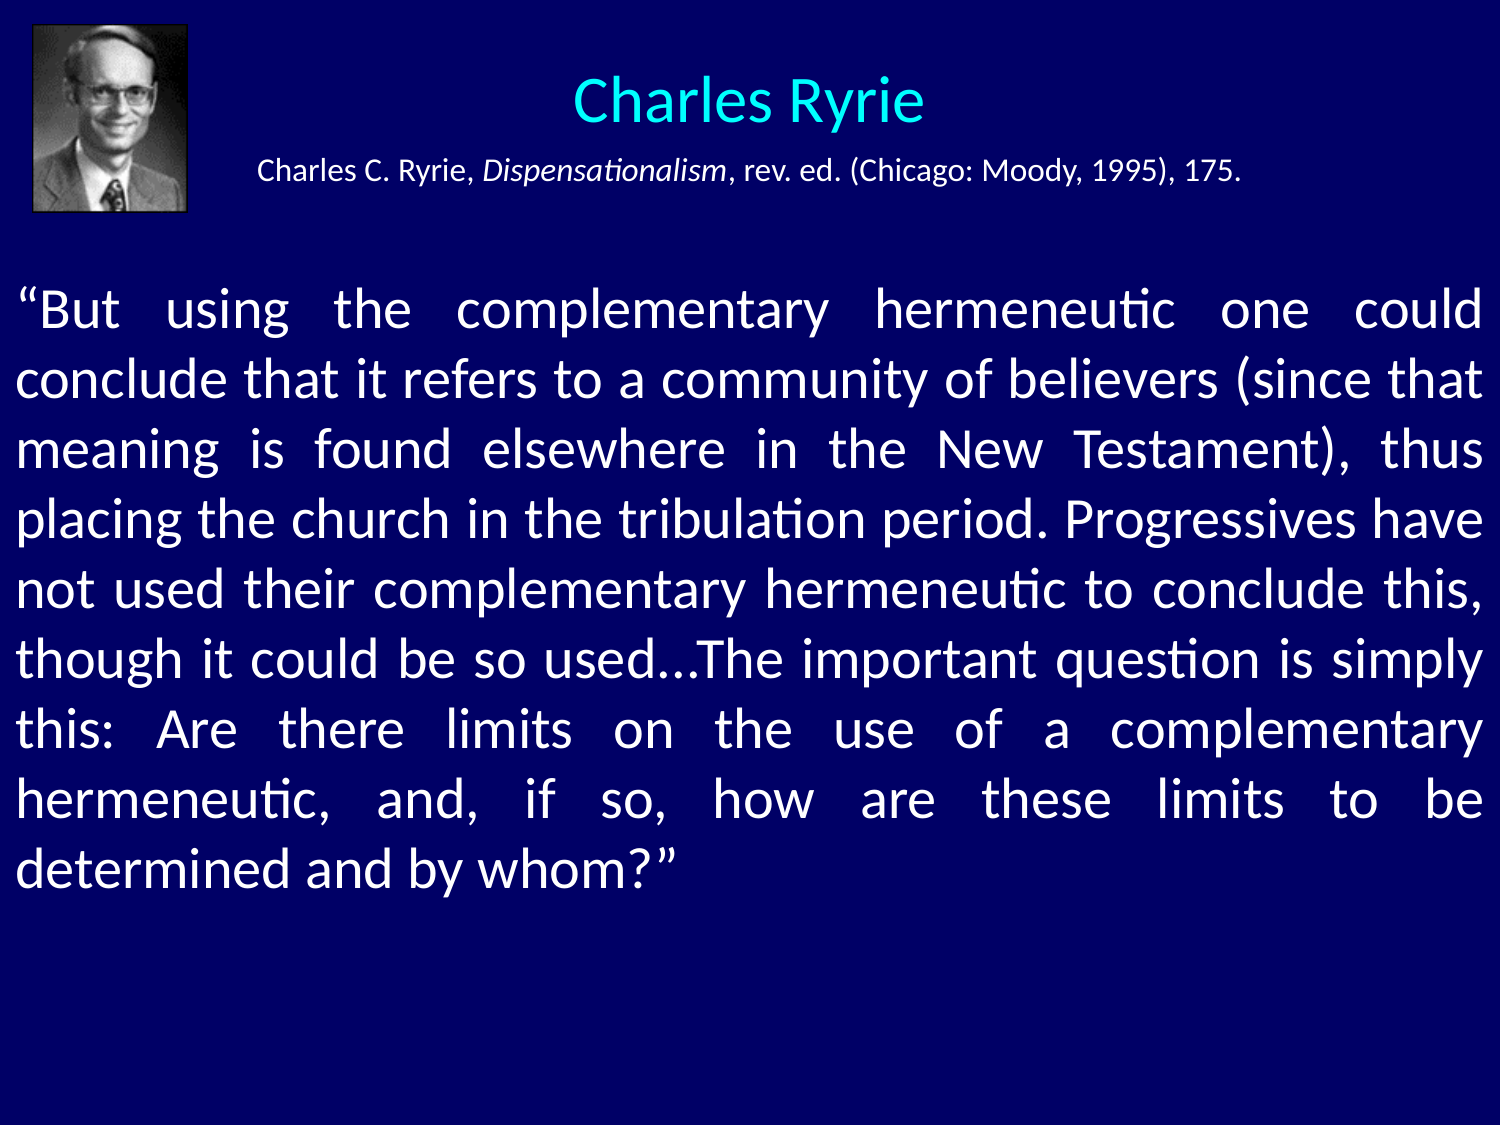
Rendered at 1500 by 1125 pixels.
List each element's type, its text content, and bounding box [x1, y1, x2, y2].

text_box Charles Ryrie Charles C. Ryrie, Dispensationalism, rev. ed. (Chicago: Moody, 1995), 175. [236, 48, 1264, 196]
list “But using the complementary hermeneutic one could conclude that it refers to a community of believers (since that meaning is found elsewhere in the New Testament), thus placing the church in the tribulation period. Progressives have not used their complementary hermeneutic to conclude this, though it could be so used...The important question is simply this: Are there limits on the use of a complementary hermeneutic, and, if so, how are these limits to be determined and by whom?” [0, 262, 1500, 913]
picture [32, 24, 188, 213]
